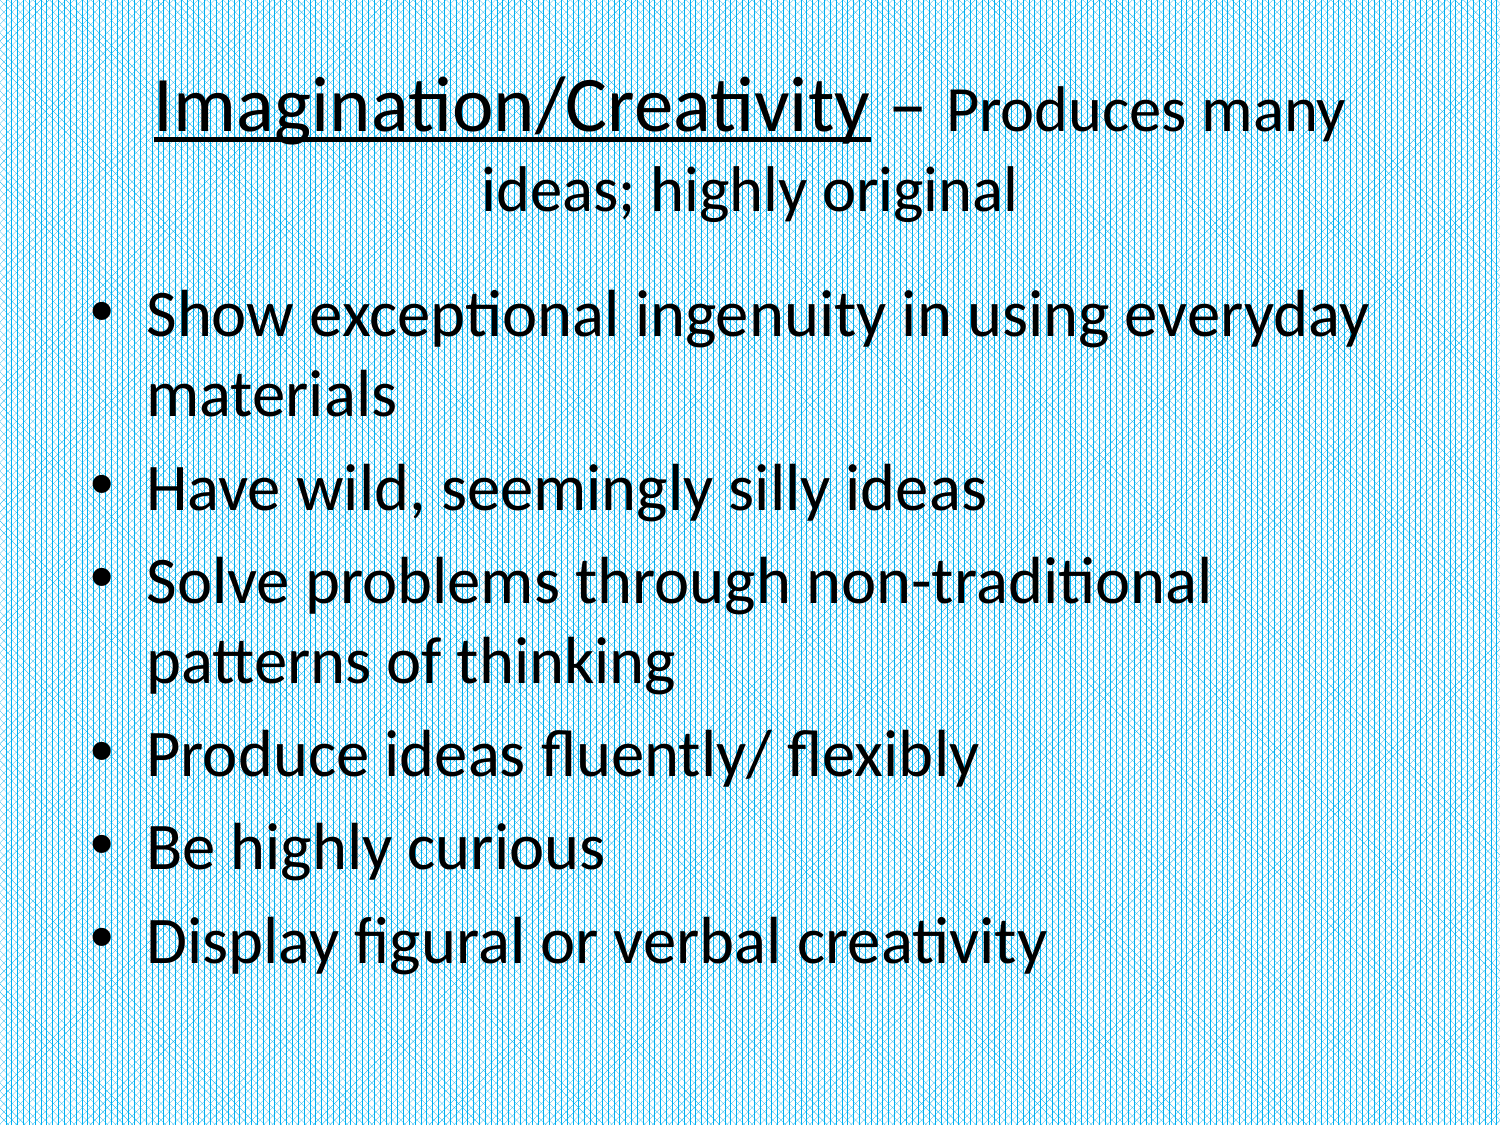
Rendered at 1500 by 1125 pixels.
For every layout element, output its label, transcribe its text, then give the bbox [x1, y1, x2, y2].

list Show exceptional ingenuity in using everyday materials Have wild, seemingly silly ideas Solve problems through non-traditional patterns of thinking Produce ideas fluently/ flexibly Be highly curious Display figural or verbal creativity [75, 262, 1425, 1005]
title Imagination/Creativity – Produces many ideas; highly original [75, 45, 1425, 233]
picture [0, 0, 5, 1125]
